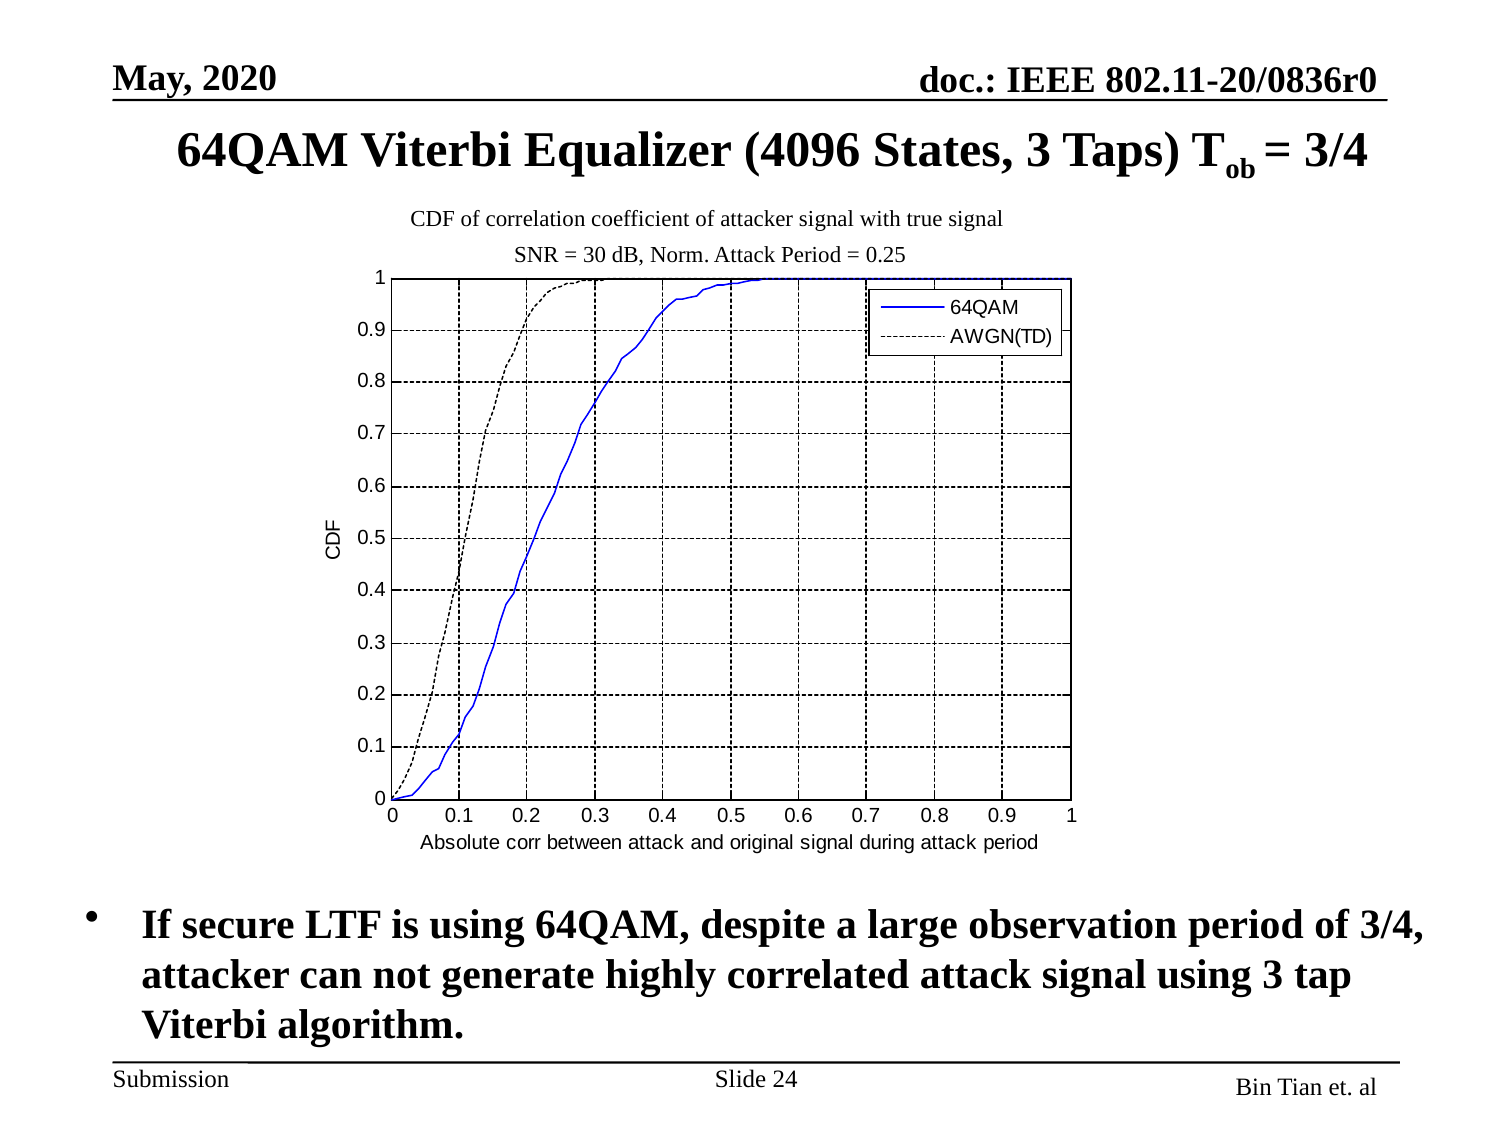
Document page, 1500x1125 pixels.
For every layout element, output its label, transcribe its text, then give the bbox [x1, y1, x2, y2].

list If secure LTF is using 64QAM, despite a large observation period of 3/4, attacker can not generate highly correlated attack signal using 3 tap Viterbi algorithm. [69, 888, 1447, 1067]
title 64QAM Viterbi Equalizer (4096 States, 3 Taps) Tob = 3/4 [43, 62, 1500, 238]
slide_number Slide 24 [712, 1067, 800, 1093]
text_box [277, 196, 1374, 1037]
